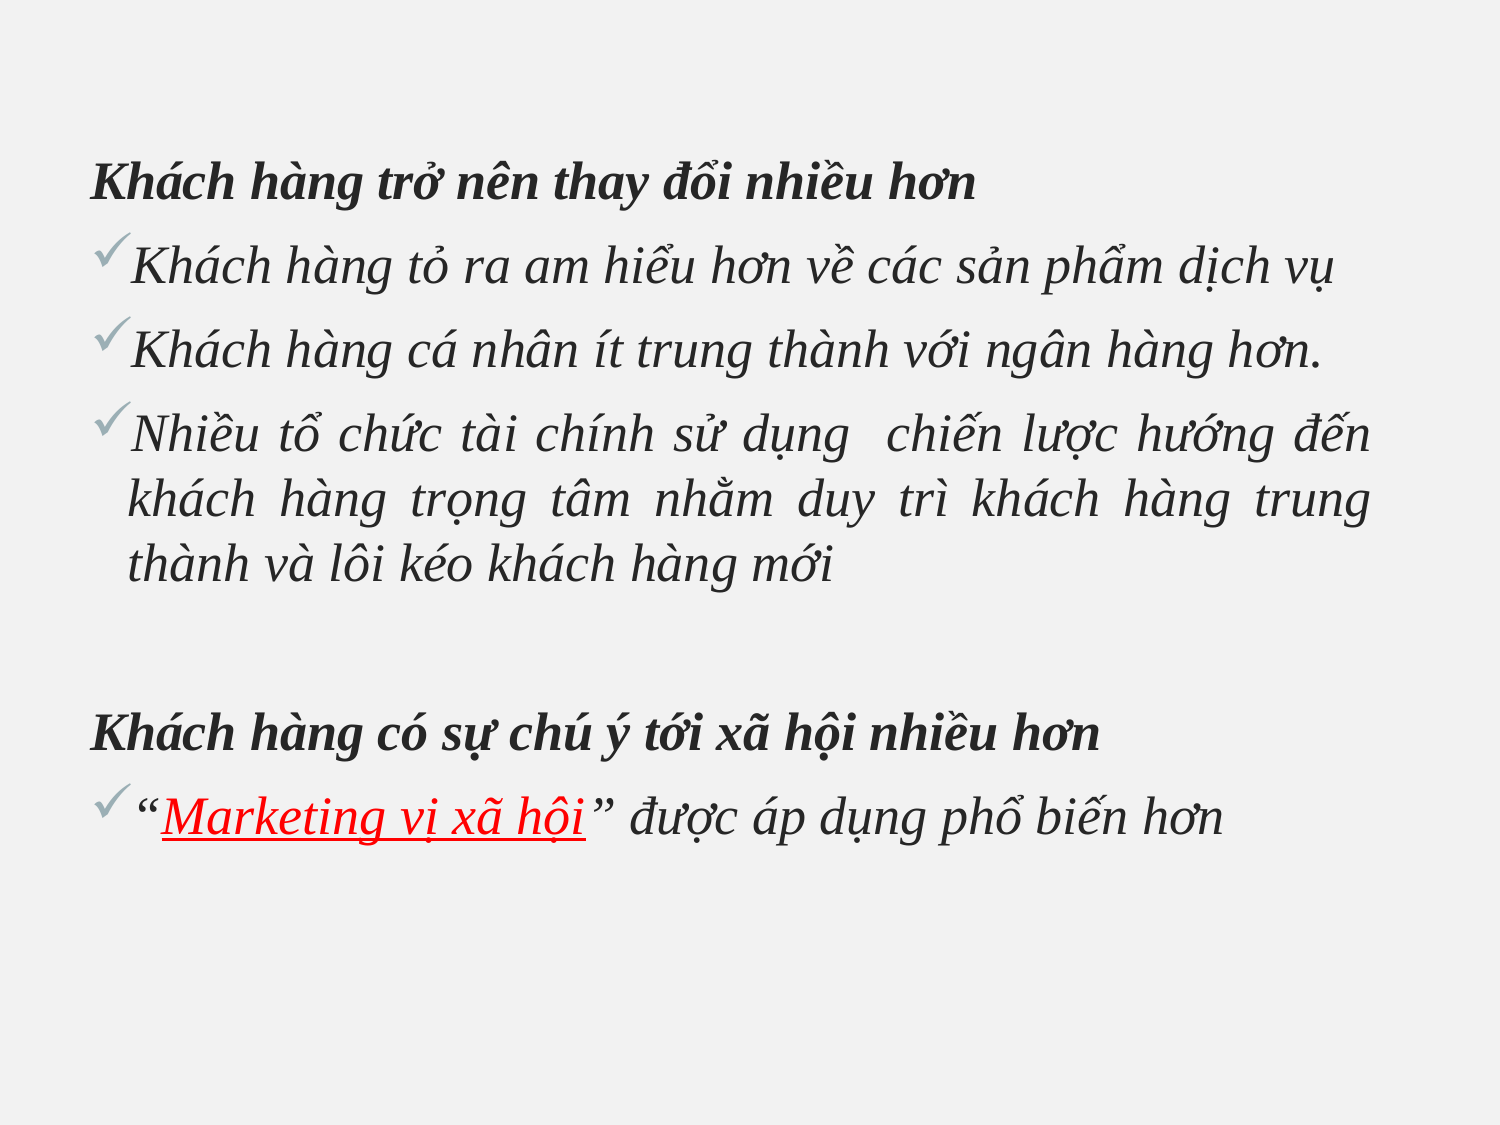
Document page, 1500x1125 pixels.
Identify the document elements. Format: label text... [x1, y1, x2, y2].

list Khách hàng trở nên thay đổi nhiều hơn Khách hàng tỏ ra am hiểu hơn về các sản phẩm dịch vụ Khách hàng cá nhân ít trung thành với ngân hàng hơn. Nhiều tổ chức tài chính sử dụng chiến lược hướng đến khách hàng trọng tâm nhằm duy trì khách hàng trung thành và lôi kéo khách hàng mới Khách hàng có sự chú ý tới xã hội nhiều hơn “Marketing vị xã hội” được áp dụng phổ biến hơn [75, 137, 1388, 942]
